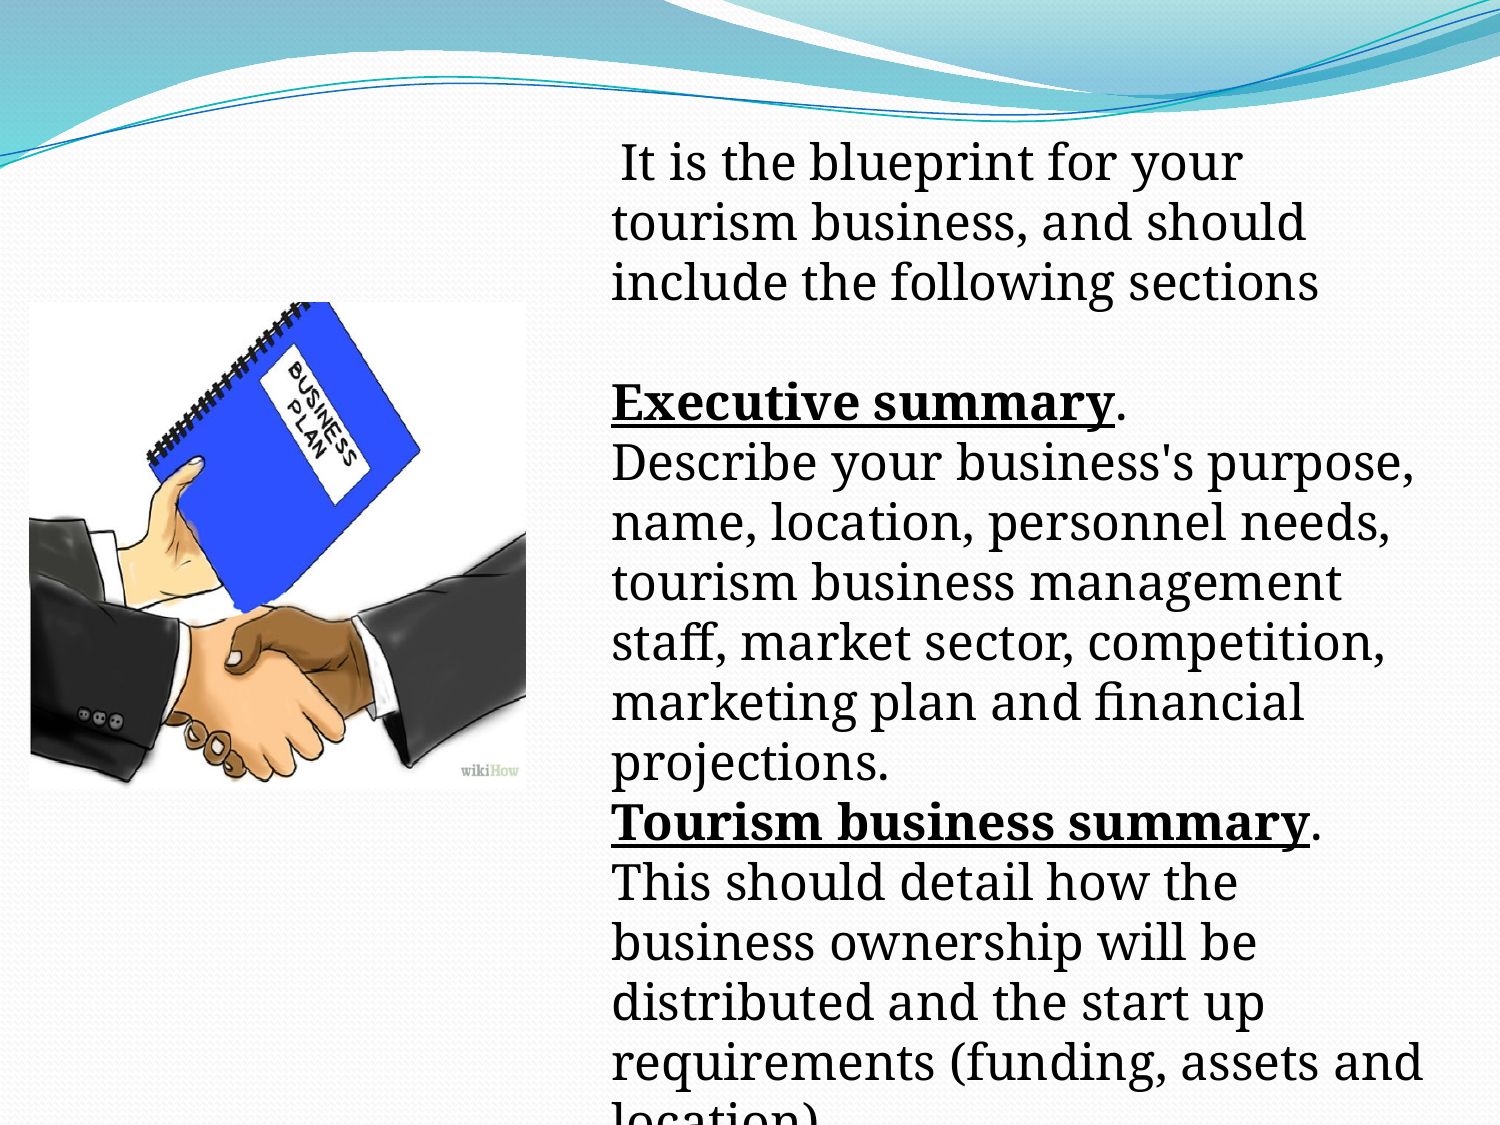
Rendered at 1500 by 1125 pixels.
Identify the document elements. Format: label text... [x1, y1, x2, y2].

text_box It is the blueprint for your tourism business, and should include the following sections Executive summary. Describe your business's purpose, name, location, personnel needs, tourism business management staff, market sector, competition, marketing plan and financial projections. Tourism business summary. This should detail how the business ownership will be distributed and the start up requirements (funding, assets and location). [596, 78, 1459, 1125]
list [29, 302, 526, 790]
